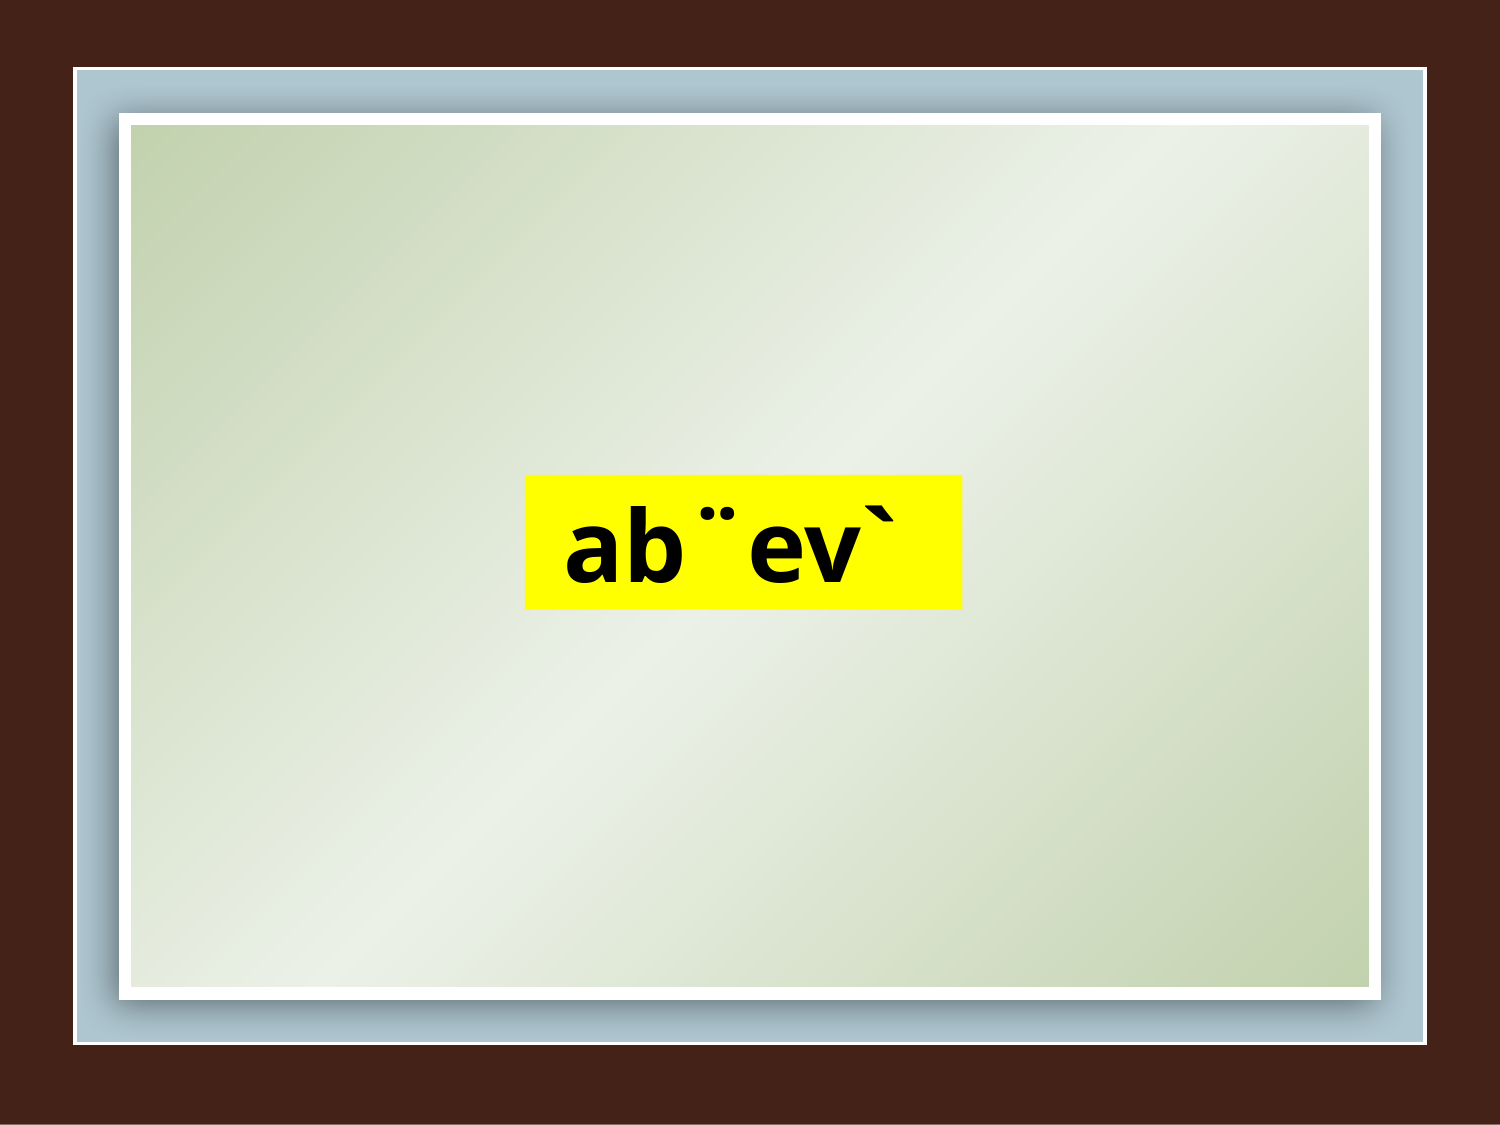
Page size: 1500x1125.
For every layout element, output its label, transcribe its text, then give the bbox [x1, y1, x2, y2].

text_box ab¨ev` [524, 474, 963, 610]
